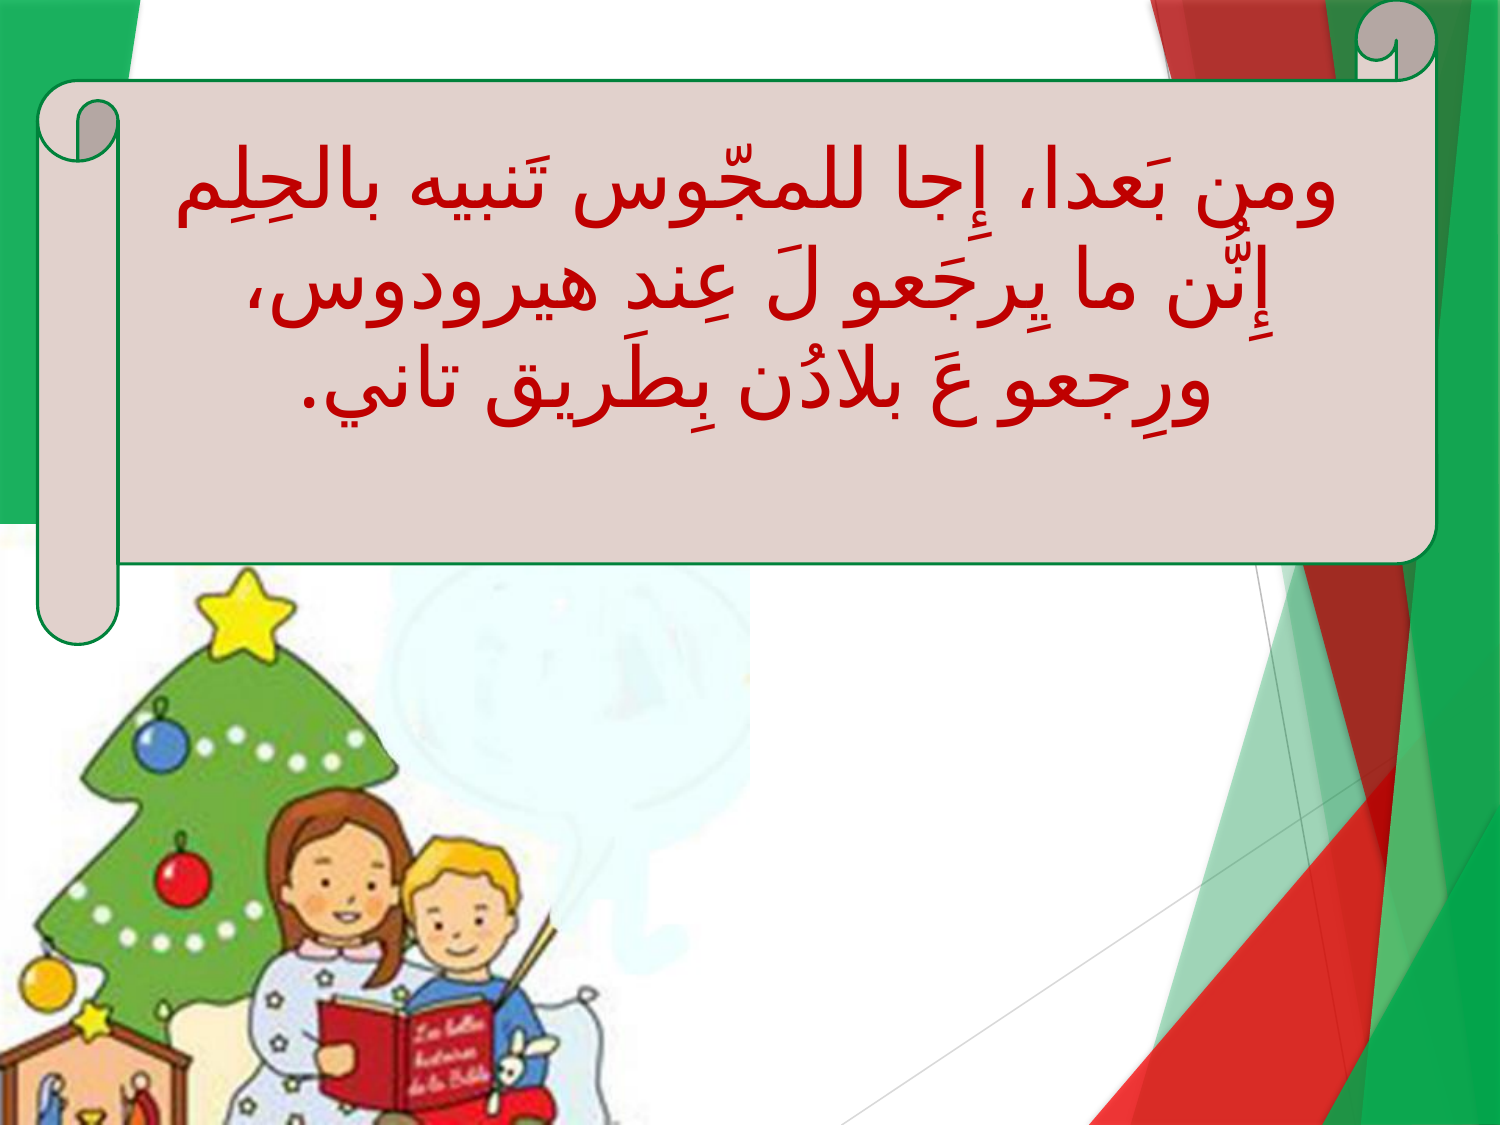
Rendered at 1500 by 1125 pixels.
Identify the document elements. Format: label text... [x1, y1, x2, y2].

picture [0, 524, 751, 1125]
text_box ومن بَعدا، إِجا للمجّوس تَنبيه بالحِلِم إِنُّن ما يِرجَعو لَ عِند هيرودوس، ورِجعو عَ بلادُن بِطَريق تاني. [35, 0, 1439, 566]
